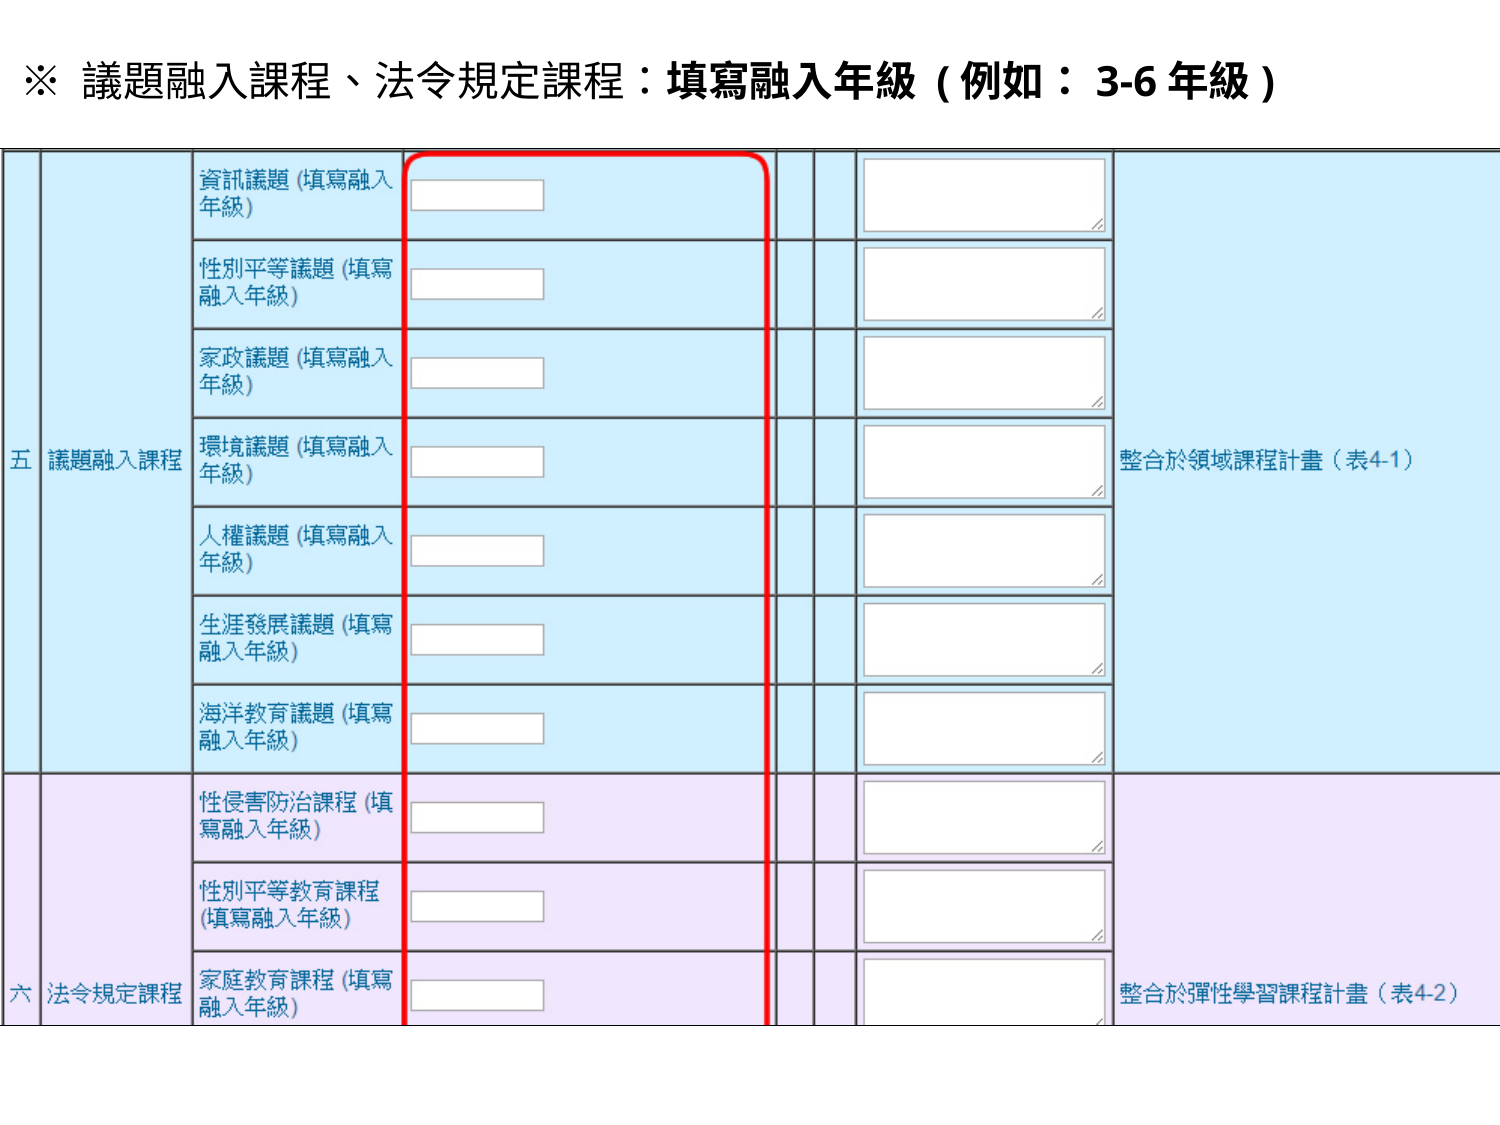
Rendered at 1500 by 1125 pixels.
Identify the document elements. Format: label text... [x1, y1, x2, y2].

title ※ 議題融入課程、法令規定課程：填寫融入年級 (例如：3-6年級) [5, 33, 1483, 126]
picture [0, 148, 1500, 1025]
